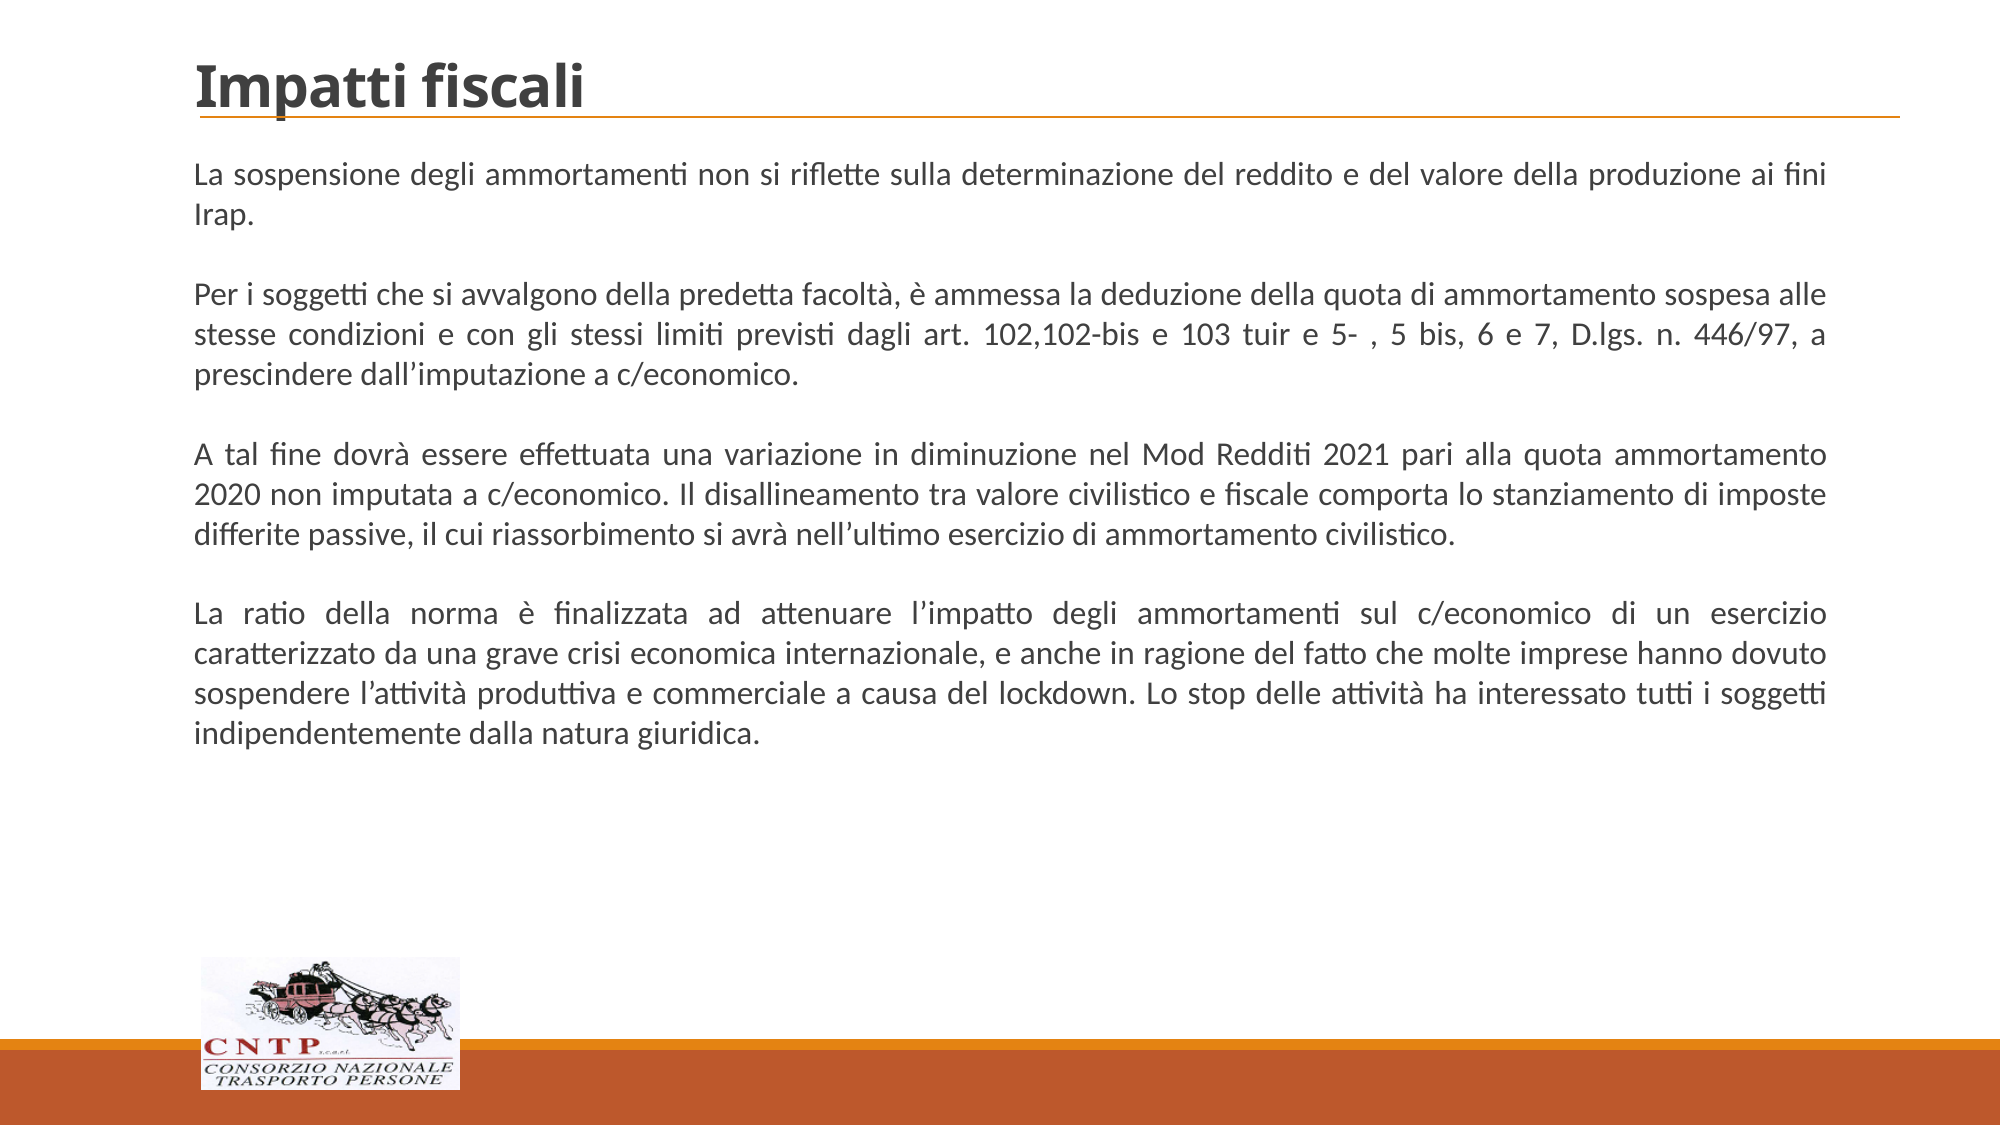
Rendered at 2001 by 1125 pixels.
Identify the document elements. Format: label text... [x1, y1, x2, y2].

picture [201, 956, 460, 1091]
title Impatti fiscali [180, 34, 1830, 128]
list La sospensione degli ammortamenti non si riflette sulla determinazione del reddito e del valore della produzione ai fini Irap. Per i soggetti che si avvalgono della predetta facoltà, è ammessa la deduzione della quota di ammortamento sospesa alle stesse condizioni e con gli stessi limiti previsti dagli art. 102,102-bis e 103 tuir e 5- , 5 bis, 6 e 7, D.lgs. n. 446/97, a prescindere dall’imputazione a c/economico. A tal fine dovrà essere effettuata una variazione in diminuzione nel Mod Redditi 2021 pari alla quota ammortamento 2020 non imputata a c/economico. Il disallineamento tra valore civilistico e fiscale comporta lo stanziamento di imposte differite passive, il cui riassorbimento si avrà nell’ultimo esercizio di ammortamento civilistico. La ratio della norma è finalizzata ad attenuare l’impatto degli ammortamenti sul c/economico di un esercizio caratterizzato da una grave crisi economica internazionale, e anche in ragione del fatto che molte imprese hanno dovuto sospendere l’attività produttiva e commerciale a causa del lockdown. Lo stop delle attività ha interessato tutti i soggetti indipendentemente dalla natura giuridica. [180, 144, 1830, 805]
